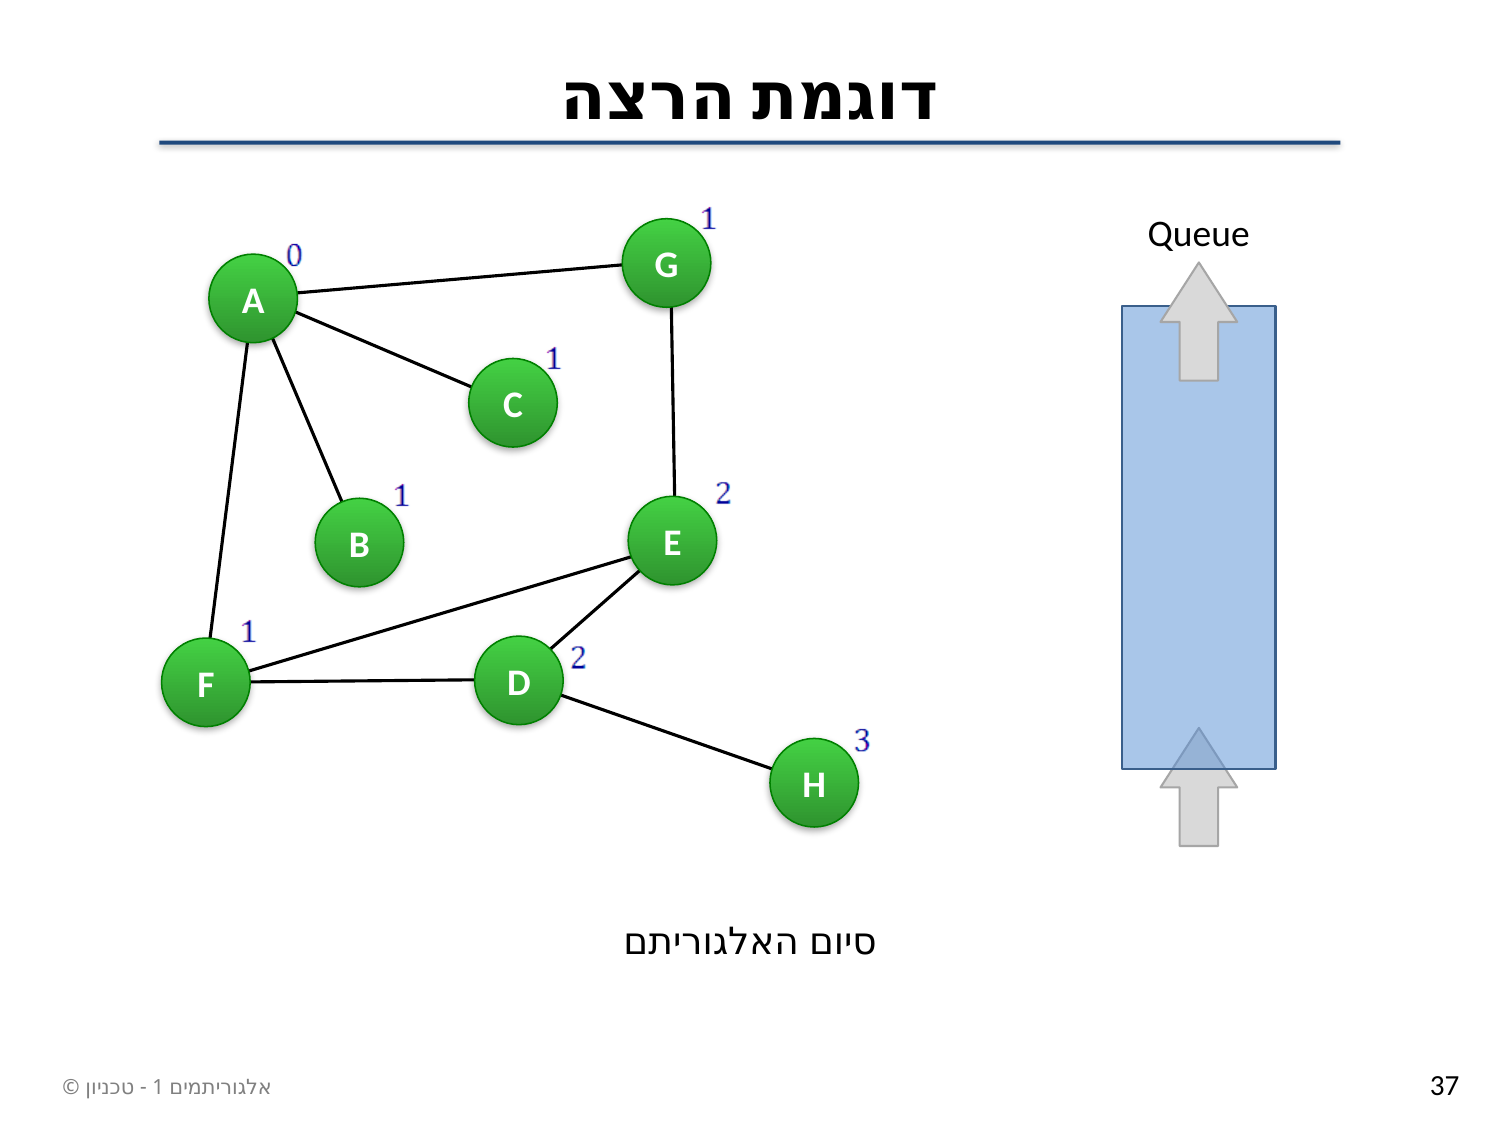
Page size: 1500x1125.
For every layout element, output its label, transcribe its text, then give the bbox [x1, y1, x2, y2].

text_box [566, 696, 768, 768]
text_box D [473, 635, 564, 726]
text_box G [621, 217, 712, 309]
text_box סיום האלגוריתם [608, 909, 892, 970]
text_box H [769, 737, 860, 828]
picture [708, 475, 741, 510]
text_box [1121, 201, 1276, 847]
text_box [670, 316, 676, 494]
text_box [274, 345, 342, 500]
text_box C [467, 357, 559, 448]
text_box E [627, 495, 718, 586]
text_box [252, 558, 625, 671]
text_box A [208, 253, 299, 344]
picture [235, 609, 262, 653]
picture [563, 640, 595, 674]
text_box [551, 575, 635, 648]
picture [282, 236, 306, 273]
text_box [300, 313, 468, 386]
picture [389, 473, 415, 517]
text_box [209, 351, 248, 637]
picture [696, 195, 723, 239]
picture [845, 721, 879, 760]
text_box F [160, 637, 251, 728]
picture [541, 335, 568, 379]
text_box B [314, 497, 405, 588]
title דוגמת הרצה [33, 0, 1466, 141]
text_box [255, 679, 469, 683]
text_box [301, 264, 616, 294]
